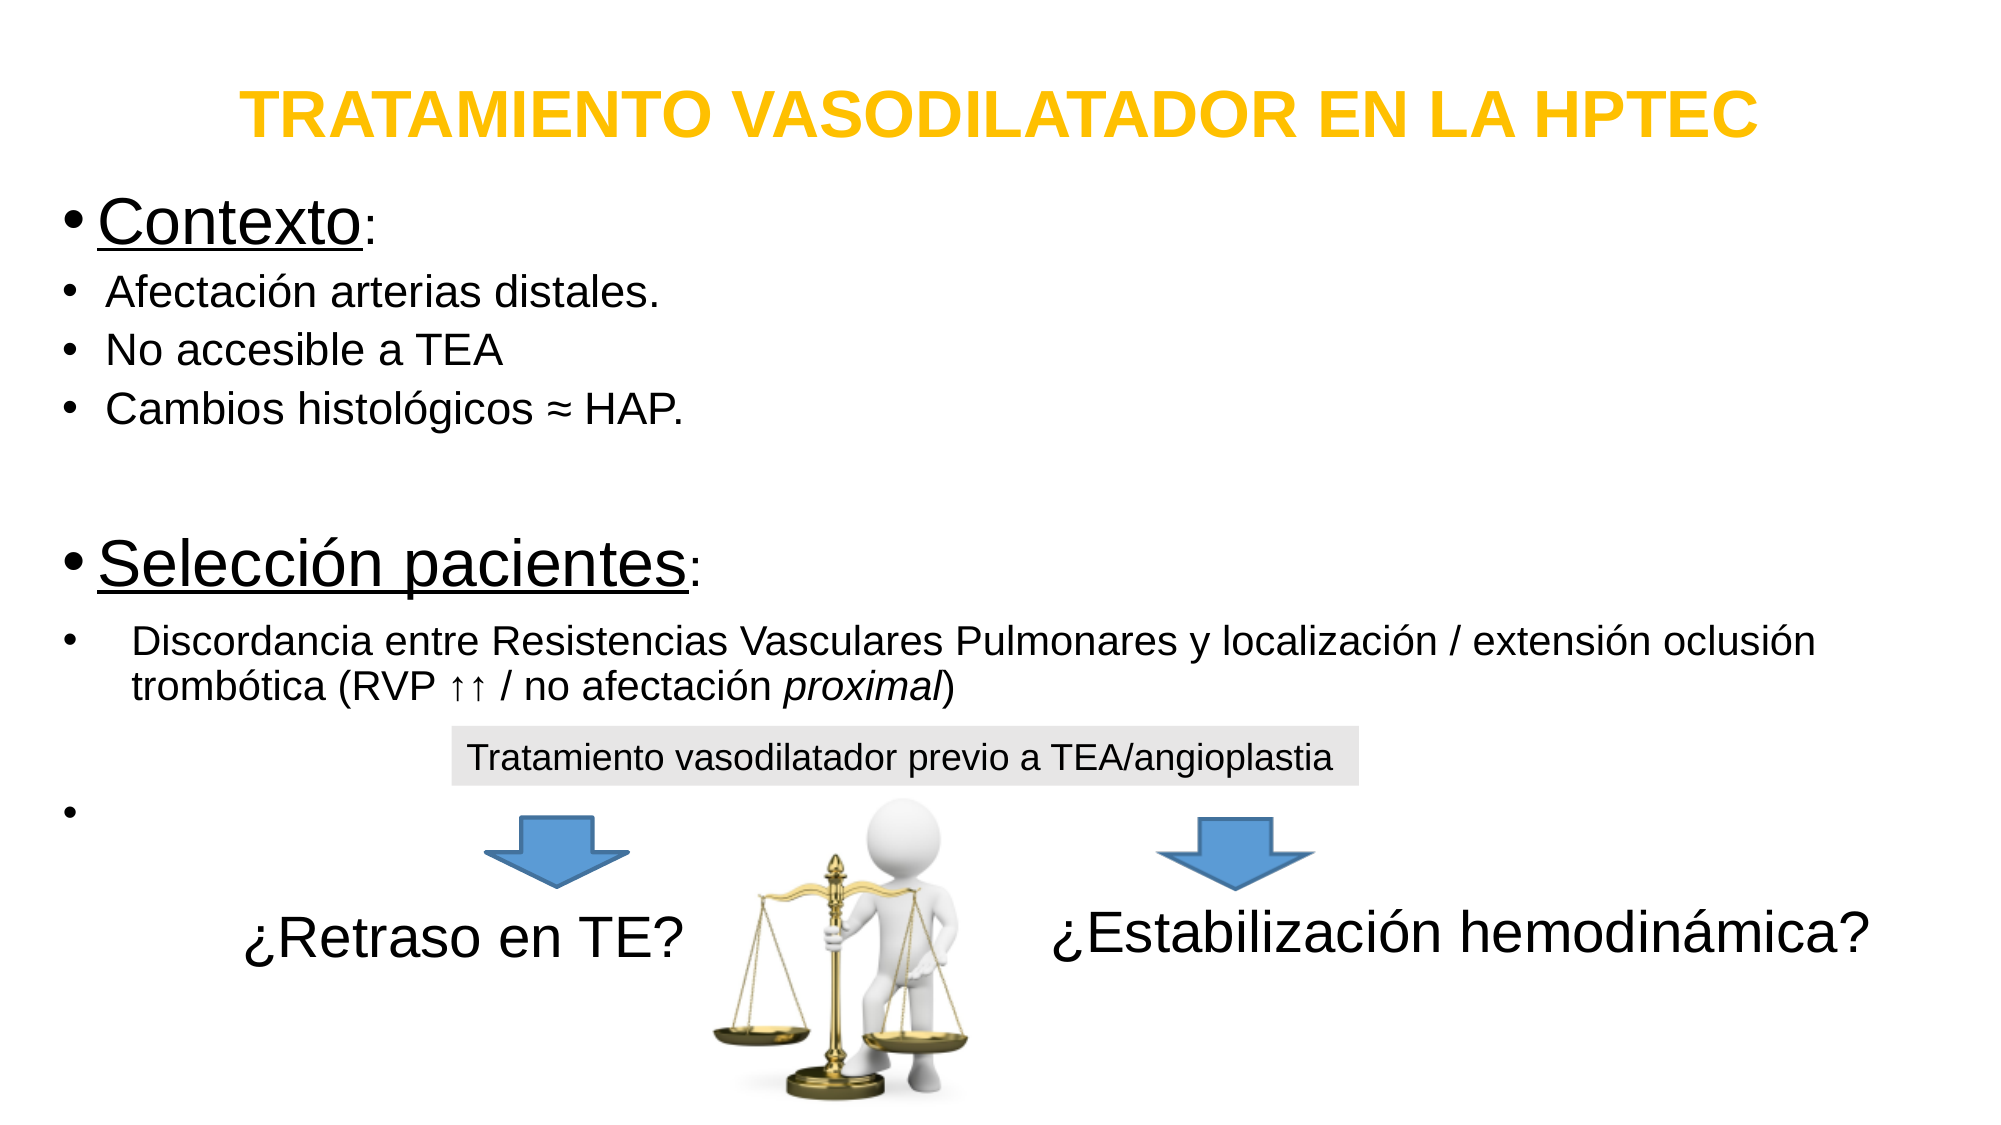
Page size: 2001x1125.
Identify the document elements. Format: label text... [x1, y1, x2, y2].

title TRATAMIENTO VASODILATADOR EN LA HPTEC [99, 21, 1900, 186]
list Contexto: Afectación arterias distales. No accesible a TEA Cambios histológicos ≈ HAP. Selección pacientes: Discordancia entre Resistencias Vasculares Pulmonares y localización / extensión oclusión trombótica (RVP ↑↑ / no afectación proximal) [63, 186, 1900, 840]
picture [708, 786, 979, 1111]
text_box [483, 815, 631, 889]
text_box Tratamiento vasodilatador previo a TEA/angioplastia [451, 725, 1359, 786]
text_box ¿Estabilización hemodinámica? [1035, 886, 1887, 972]
text_box ¿Retraso en TE? [227, 891, 701, 977]
picture [1155, 817, 1316, 892]
